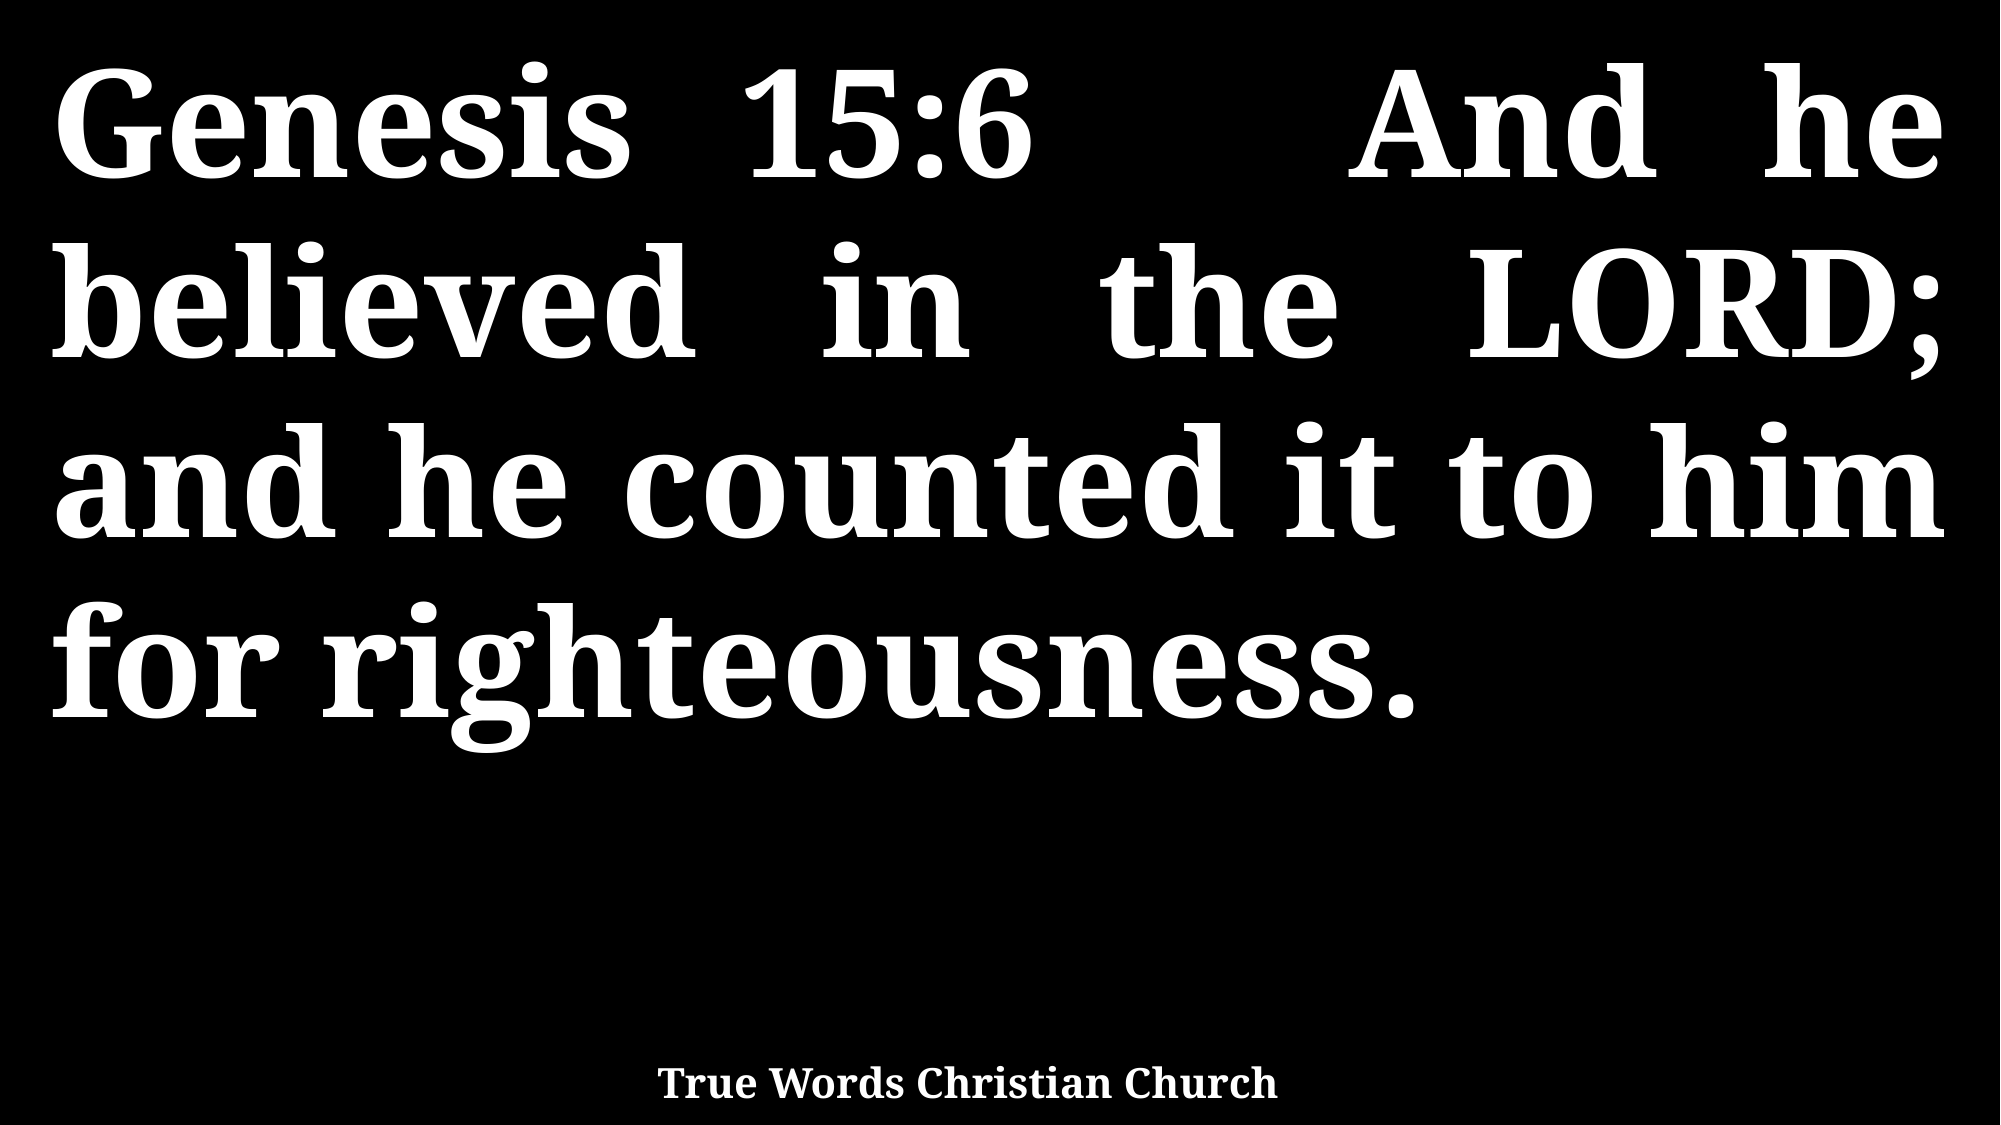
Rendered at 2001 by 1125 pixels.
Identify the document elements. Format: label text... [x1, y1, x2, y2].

text_box Genesis 15:6 And he believed in the LORD; and he counted it to him for righteousness. [35, 19, 1965, 755]
text_box True Words Christian Church [642, 1049, 1294, 1114]
